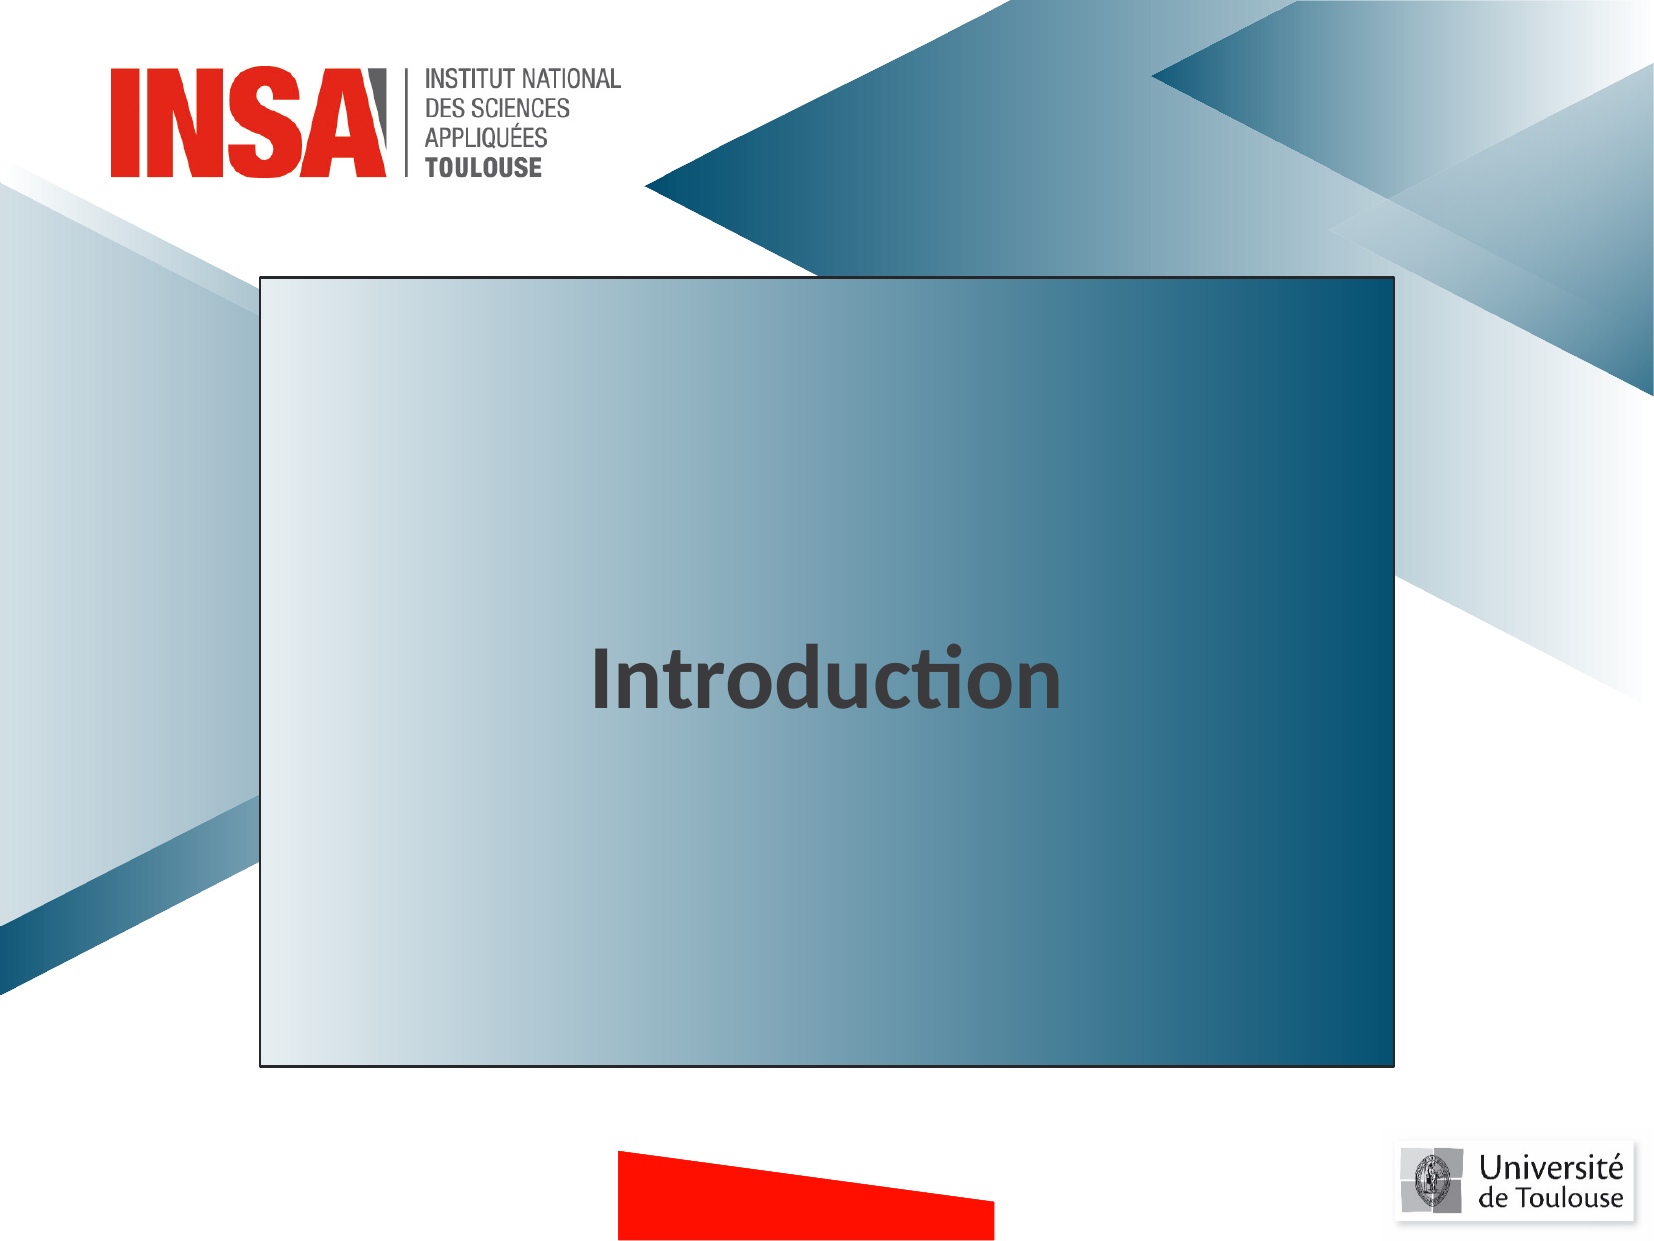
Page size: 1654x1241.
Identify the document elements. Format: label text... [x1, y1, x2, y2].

title Introduction [259, 276, 1395, 1068]
picture [111, 66, 621, 178]
picture [1381, 1127, 1653, 1241]
